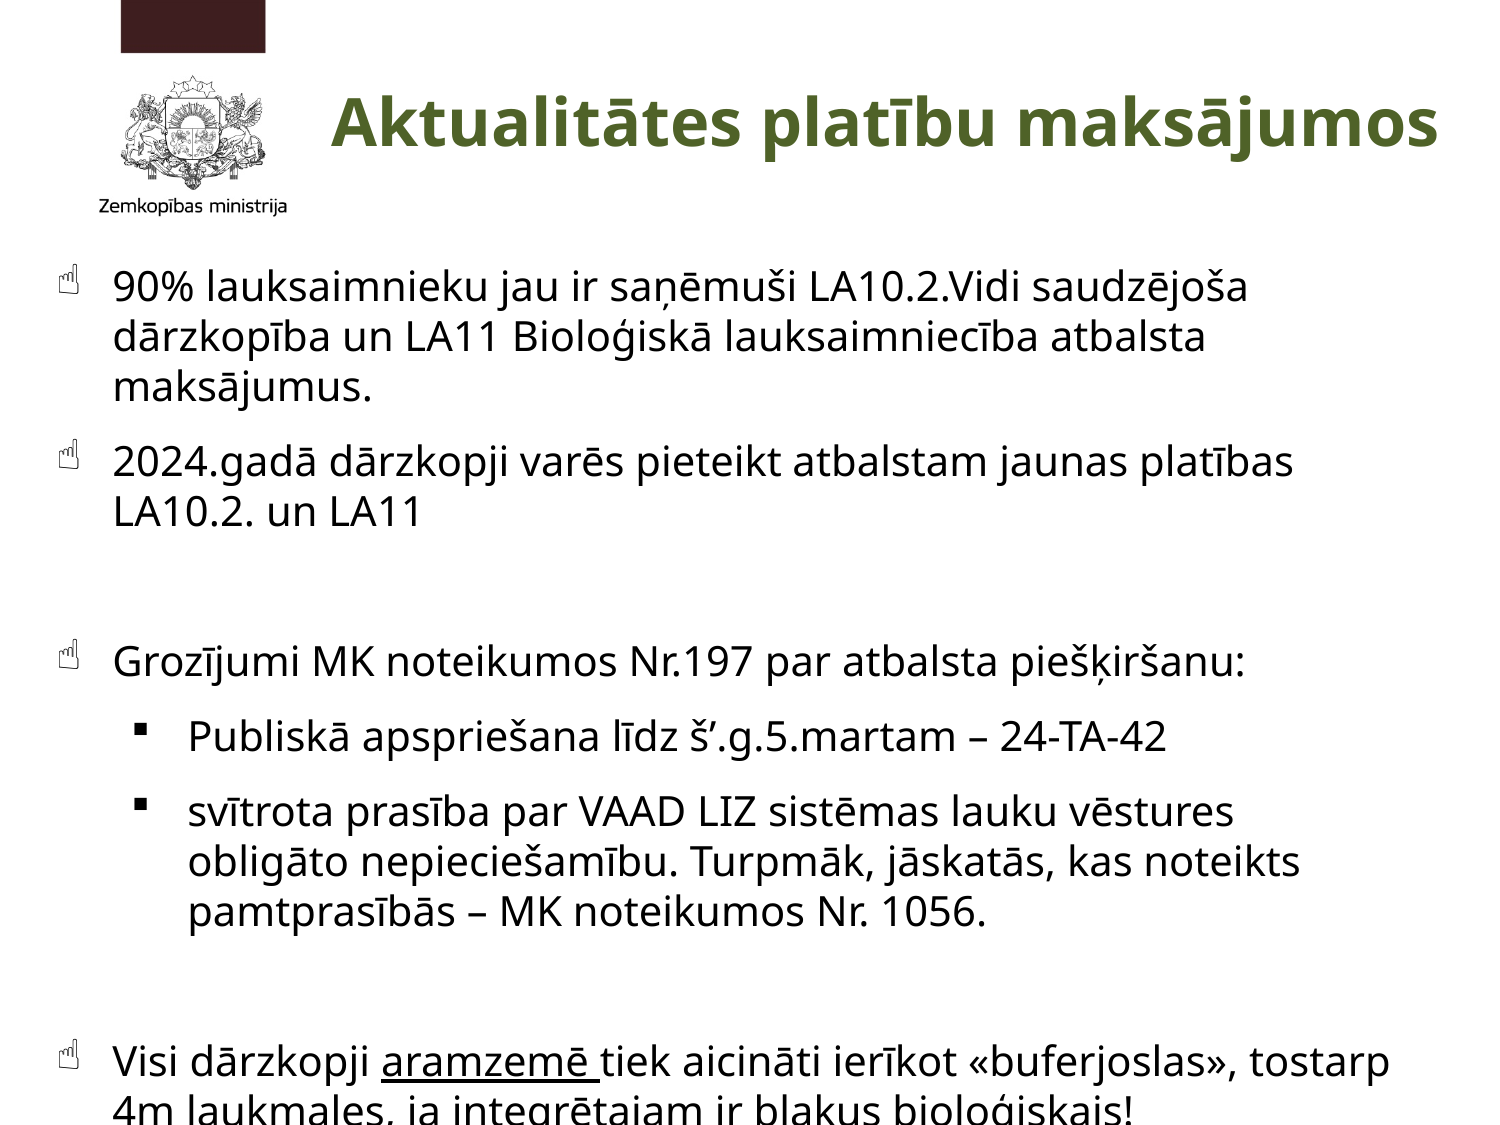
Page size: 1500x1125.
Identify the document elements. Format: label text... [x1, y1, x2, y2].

text_box Aktualitātes platību maksājumos [320, 90, 1489, 161]
text_box 90% lauksaimnieku jau ir saņēmuši LA10.2.Vidi saudzējoša dārzkopība un LA11 Bioloģiskā lauksaimniecība atbalsta maksājumus. 2024.gadā dārzkopji varēs pieteikt atbalstam jaunas platības LA10.2. un LA11 Grozījumi MK noteikumos Nr.197 par atbalsta piešķiršanu: Publiskā apspriešana līdz š’.g.5.martam – 24-TA-42 svītrota prasība par VAAD LIZ sistēmas lauku vēstures obligāto nepieciešamību. Turpmāk, jāskatās, kas noteikts pamtprasībās – MK noteikumos Nr. 1056. Visi dārzkopji aramzemē tiek aicināti ierīkot «buferjoslas», tostarp 4m laukmales, ja integrētajam ir blakus bioloģiskais! [41, 252, 1412, 1125]
picture [48, 0, 338, 252]
